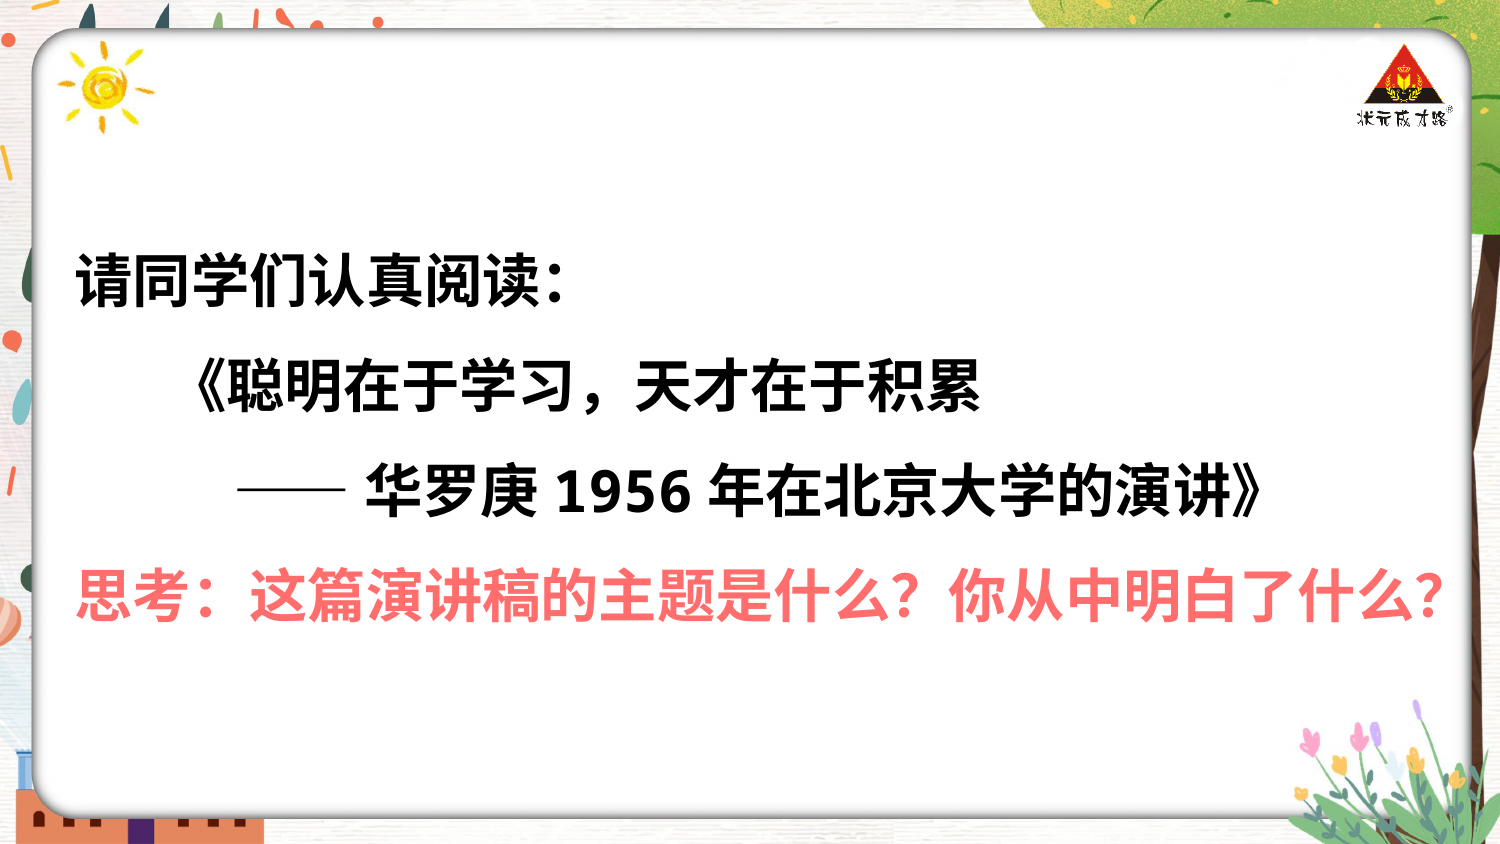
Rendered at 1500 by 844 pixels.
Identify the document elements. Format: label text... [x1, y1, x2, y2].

picture [0, 0, 1500, 844]
text_box 请同学们认真阅读： 《聪明在于学习，天才在于积累 ——华罗庚1956年在北京大学的演讲》 思考：这篇演讲稿的主题是什么？你从中明白了什么？ [60, 202, 1447, 637]
